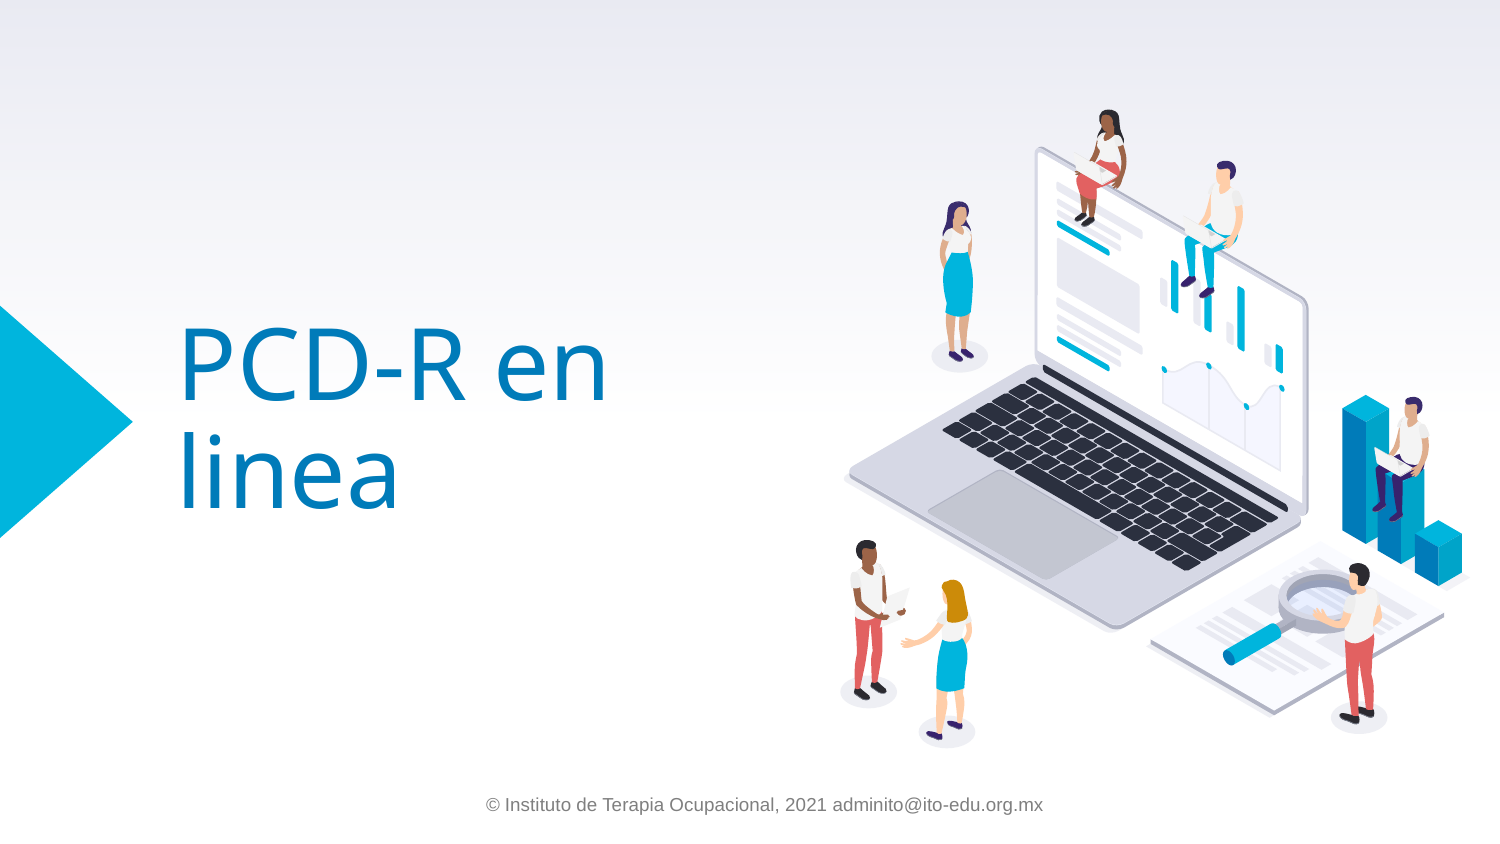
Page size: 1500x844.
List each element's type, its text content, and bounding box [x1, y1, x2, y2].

title PCD-R en linea [176, 305, 834, 538]
text_box © Instituto de Terapia Ocupacional, 2021 adminito@ito-edu.org.mx [471, 785, 1064, 824]
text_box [839, 109, 1471, 749]
